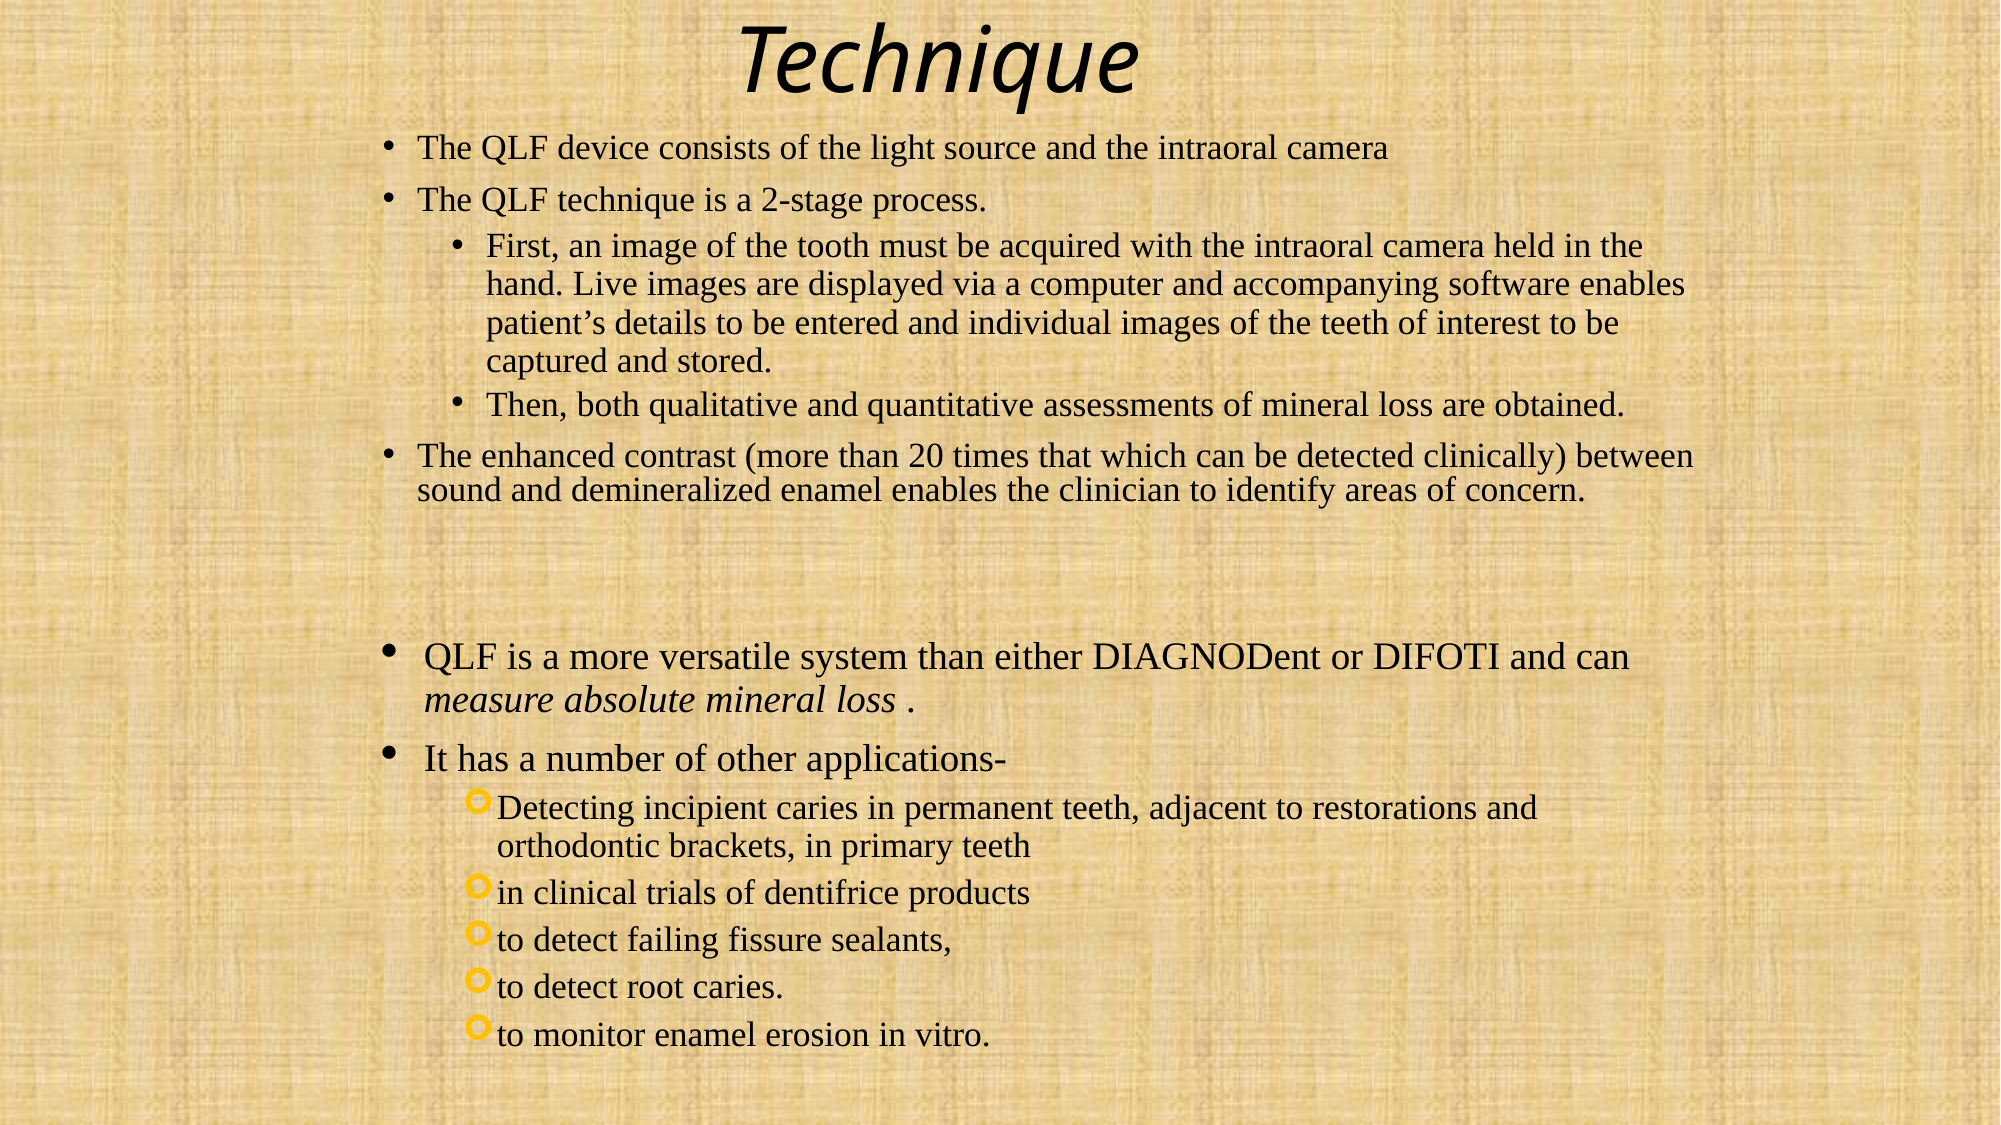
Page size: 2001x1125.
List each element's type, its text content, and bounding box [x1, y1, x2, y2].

title Technique [492, 0, 1383, 125]
list The QLF device consists of the light source and the intraoral camera The QLF technique is a 2-stage process. First, an image of the tooth must be acquired with the intraoral camera held in the hand. Live images are displayed via a computer and accompanying software enables patient’s details to be entered and individual images of the teeth of interest to be captured and stored. Then, both qualitative and quantitative assessments of mineral loss are obtained. The enhanced contrast (more than 20 times that which can be detected clinically) between sound and demineralized enamel enables the clinician to identify areas of concern. QLF is a more versatile system than either DIAGNODent or DIFOTI and can measure absolute mineral loss . It has a number of other applications- Detecting incipient caries in permanent teeth, adjacent to restorations and orthodontic brackets, in primary teeth in clinical trials of dentifrice products to detect failing fissure sealants, to detect root caries. to monitor enamel erosion in vitro. [367, 125, 1723, 1087]
picture [0, 0, 2001, 1125]
